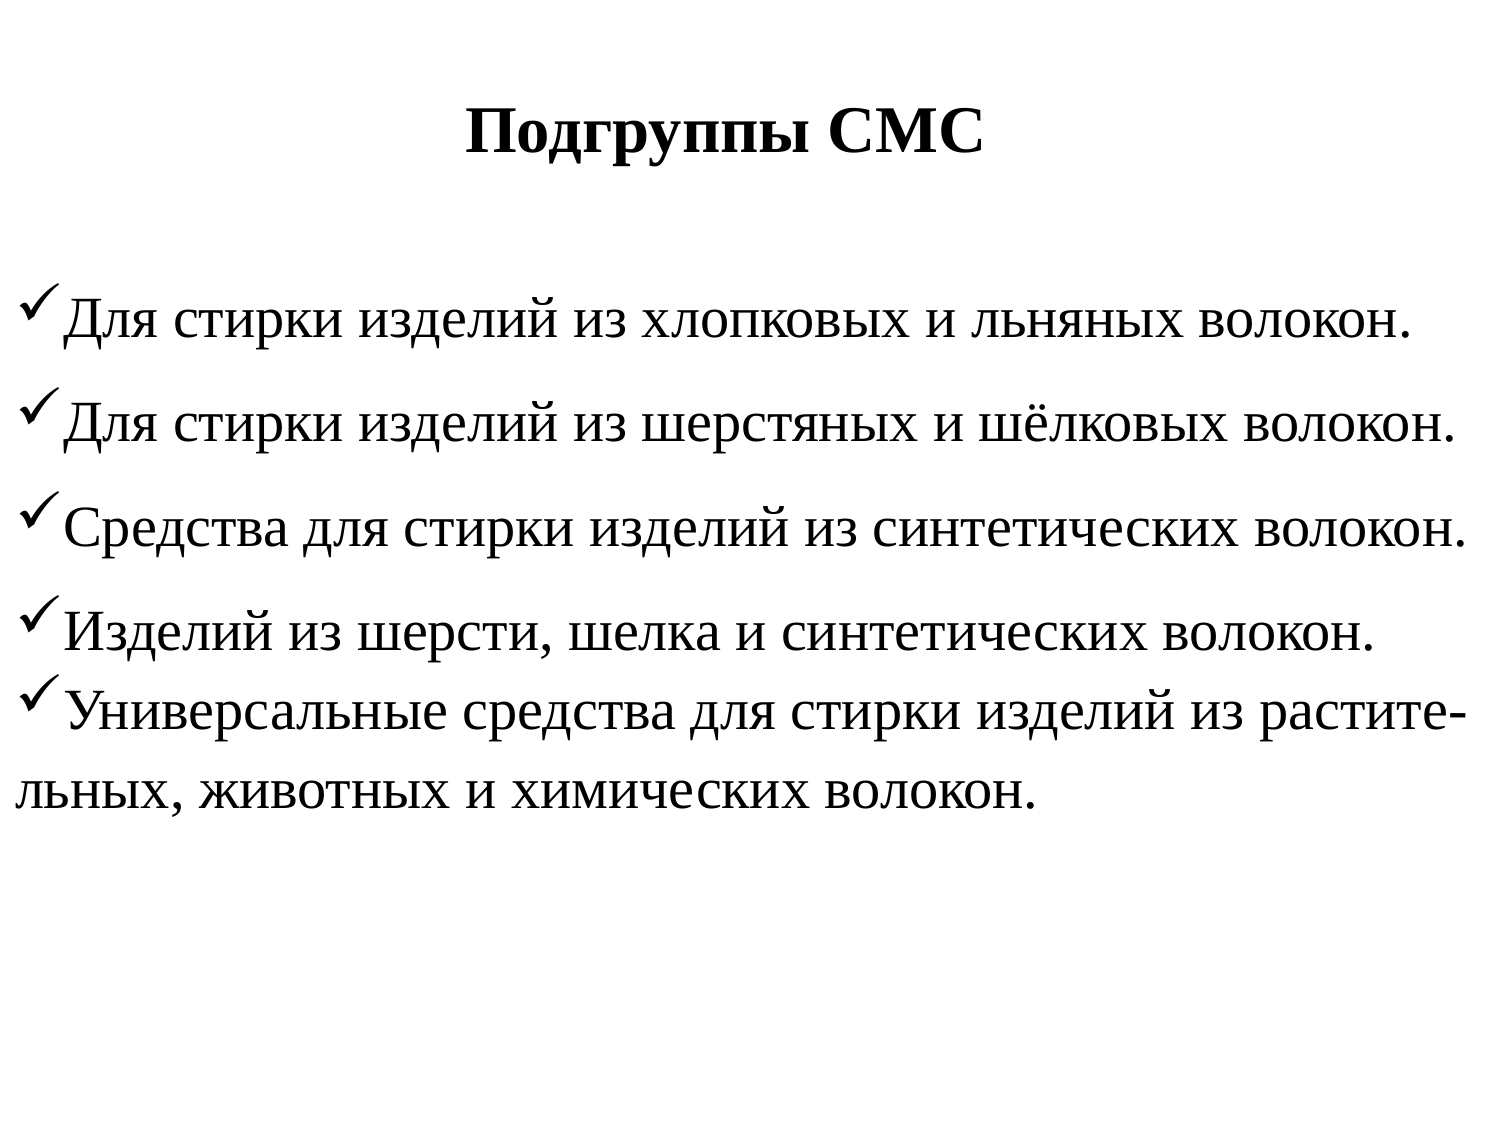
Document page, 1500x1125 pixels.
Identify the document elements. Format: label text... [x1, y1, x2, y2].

list Подгруппы СМС Для стирки изделий из хлопковых и льняных волокон. Для стирки изделий из шерстяных и шёлковых волокон. Средства для стирки изделий из синтетических волокон. Изделий из шерсти, шелка и синтетических волокон. Универсальные средства для стирки изделий из растите-льных, животных и химических волокон. [0, 0, 1500, 1125]
